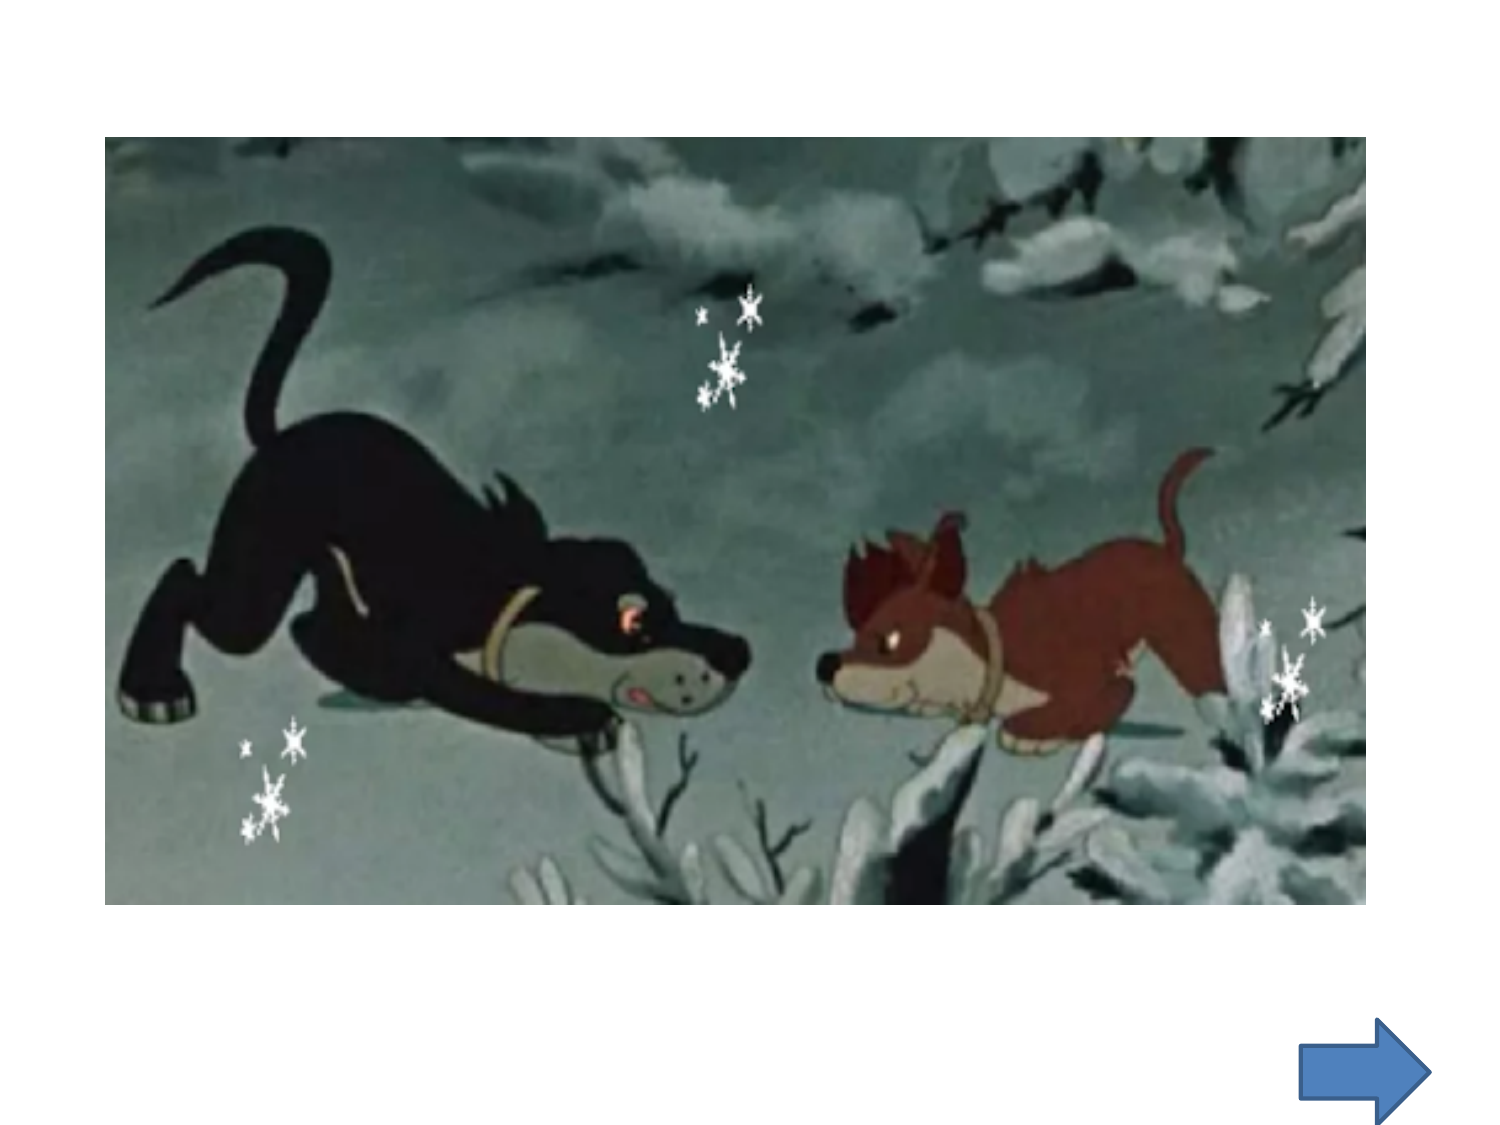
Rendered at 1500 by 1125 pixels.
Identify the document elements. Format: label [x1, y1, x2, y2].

text_box [1298, 1017, 1432, 1125]
picture [105, 136, 1366, 906]
